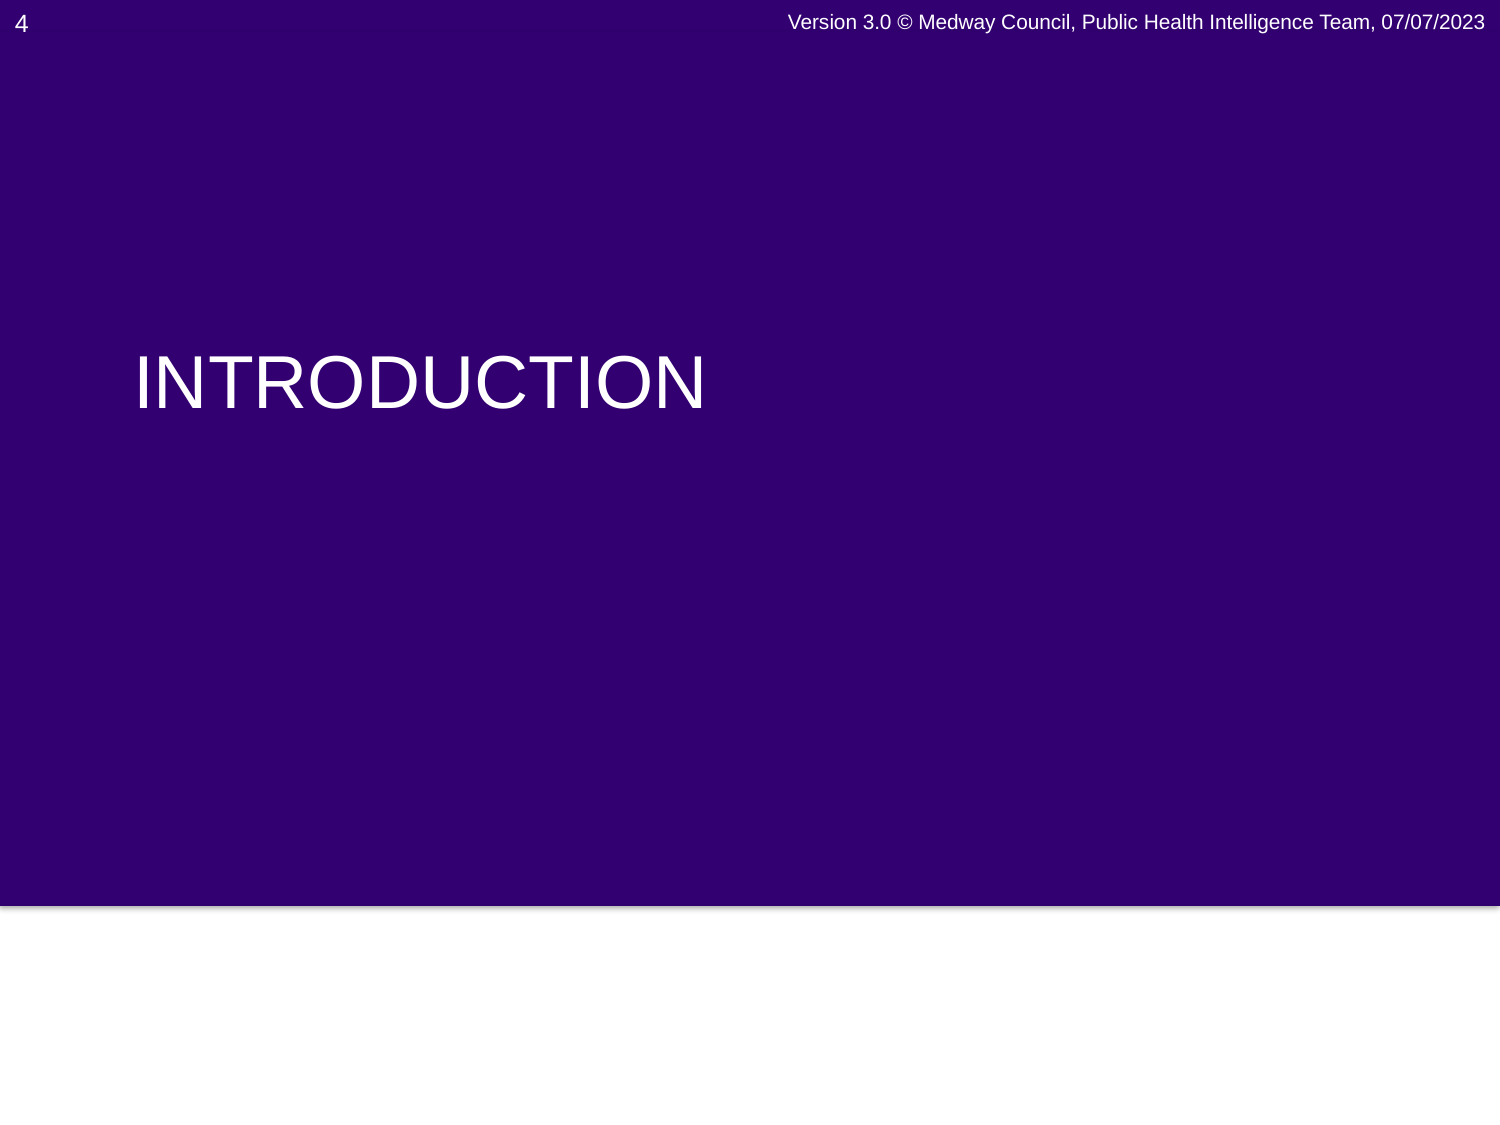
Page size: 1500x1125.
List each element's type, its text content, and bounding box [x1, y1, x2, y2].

list 4 [0, 0, 95, 95]
title Introduction [118, 326, 1375, 518]
list Version 3.0 © Medway Council, Public Health Intelligence Team, 07/07/2023 [419, 0, 1500, 43]
